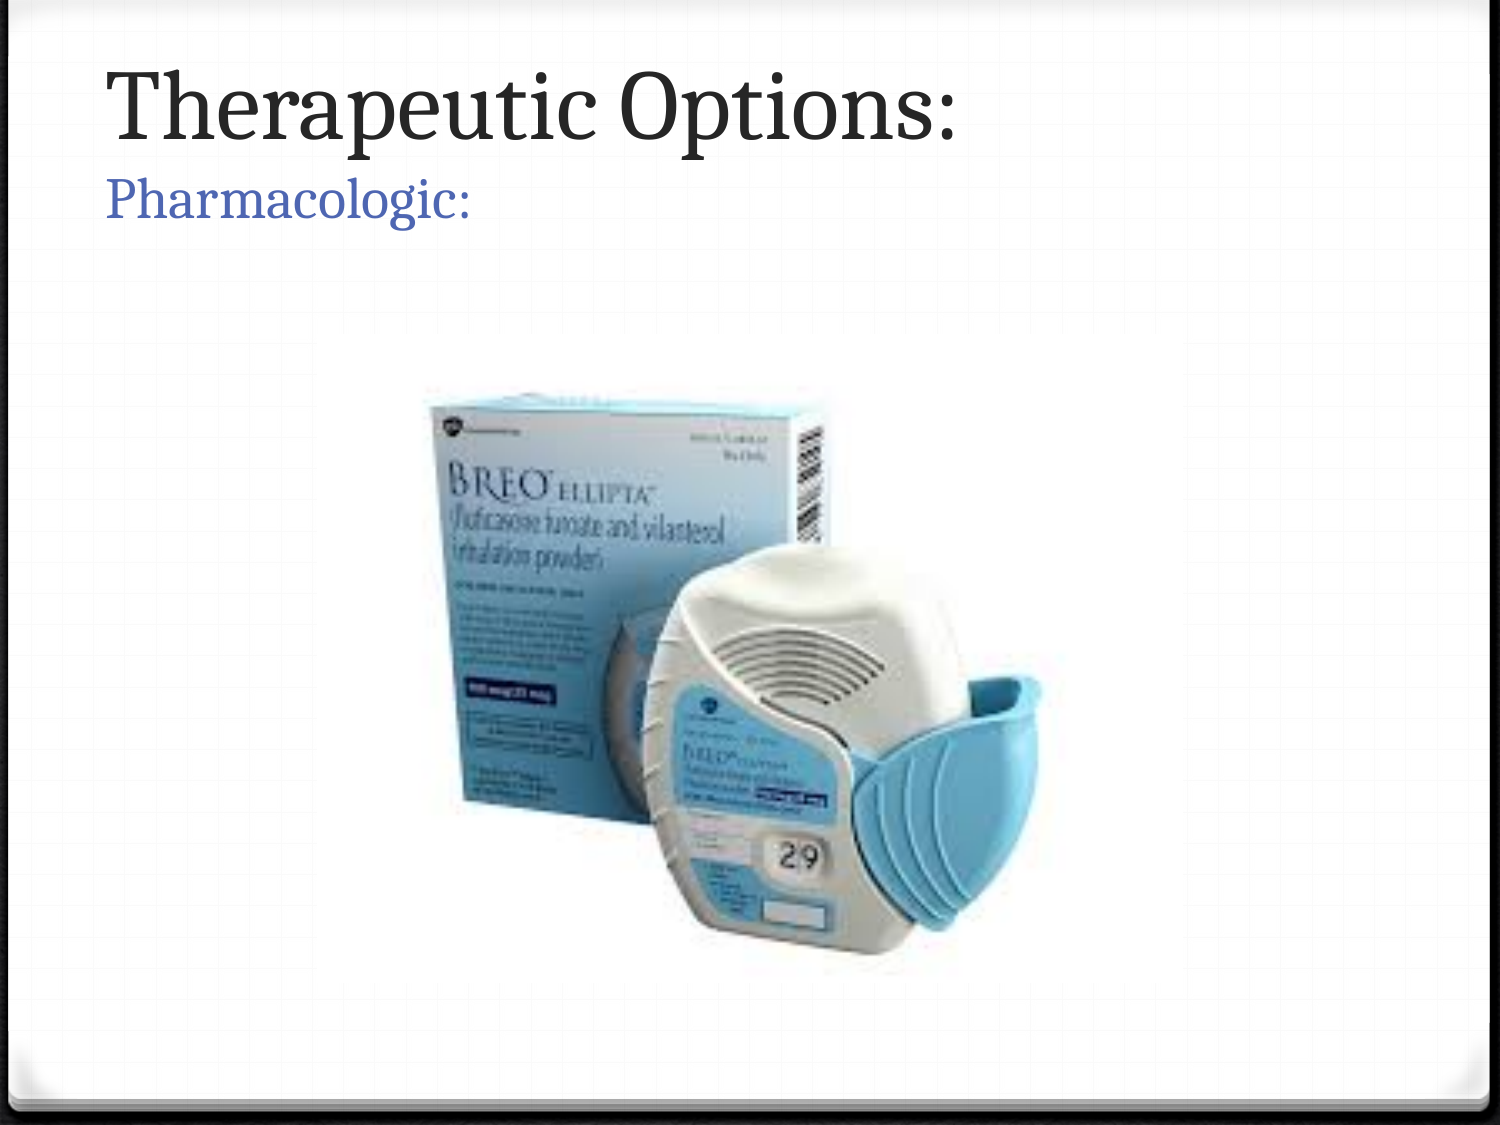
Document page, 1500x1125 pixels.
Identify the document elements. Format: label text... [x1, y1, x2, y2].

title Therapeutic Options: Pharmacologic: [90, 71, 1410, 198]
picture [0, 0, 1500, 1125]
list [137, 334, 1363, 983]
